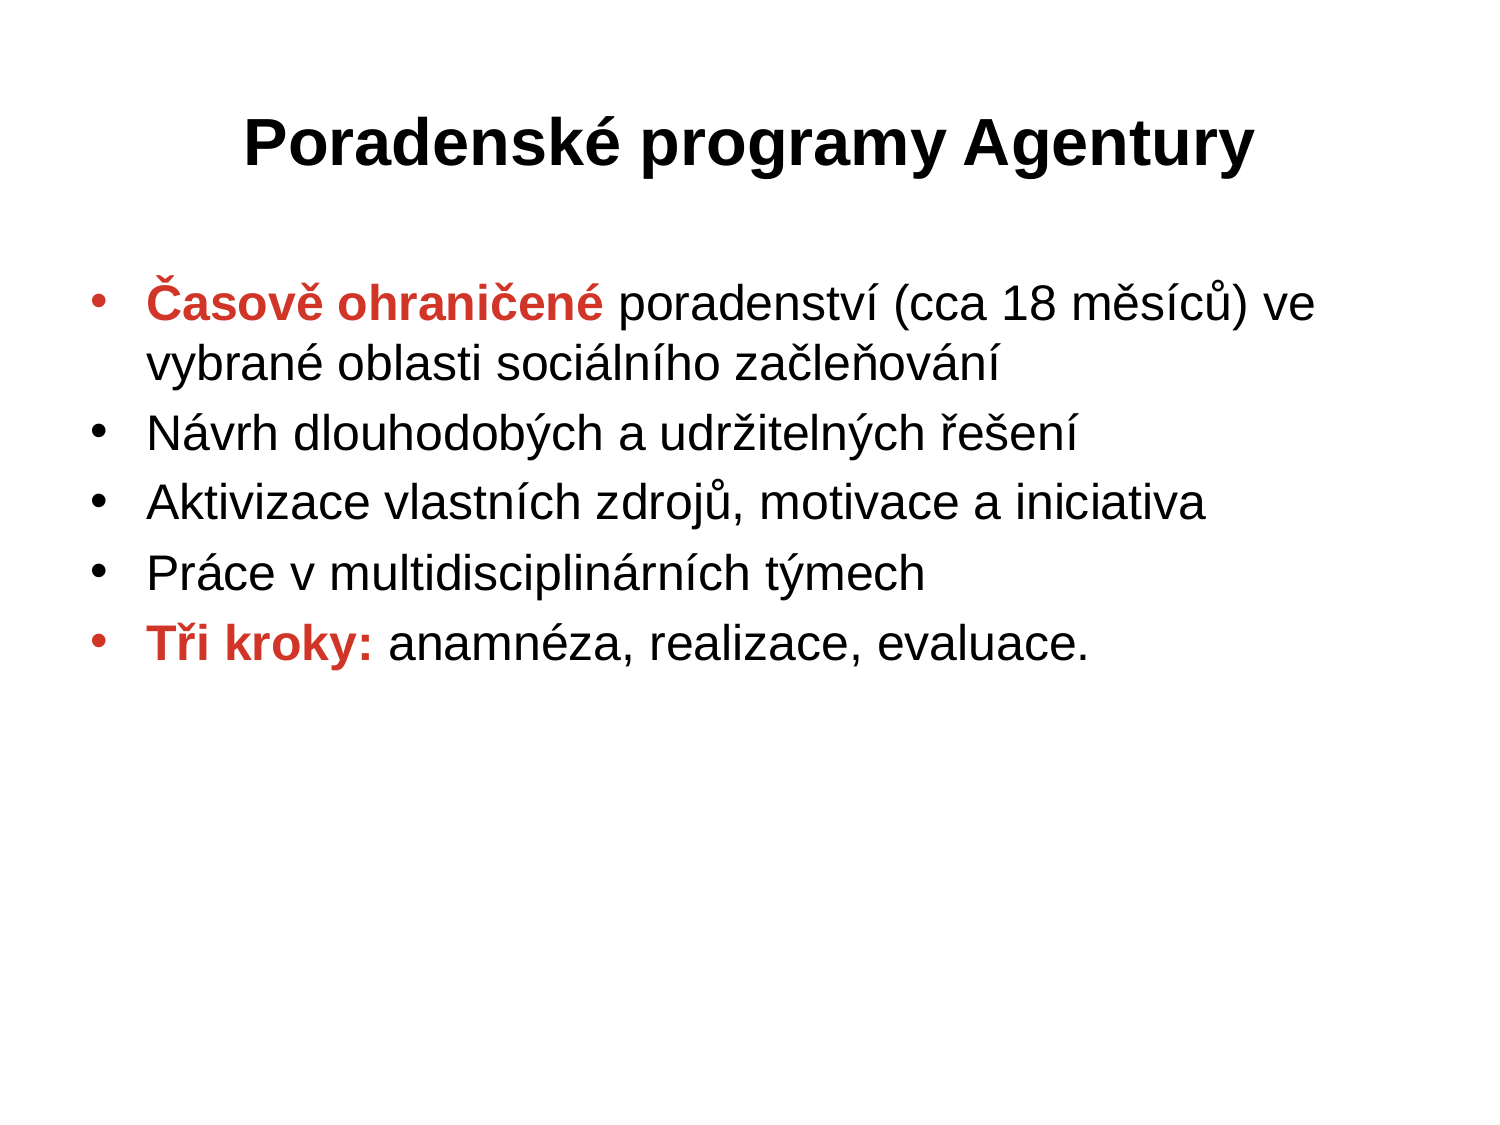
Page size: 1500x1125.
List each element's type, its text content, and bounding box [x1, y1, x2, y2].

title Poradenské programy Agentury [75, 45, 1425, 233]
list Časově ohraničené poradenství (cca 18 měsíců) ve vybrané oblasti sociálního začleňování Návrh dlouhodobých a udržitelných řešení Aktivizace vlastních zdrojů, motivace a iniciativa Práce v multidisciplinárních týmech Tři kroky: anamnéza, realizace, evaluace. [75, 262, 1425, 1035]
